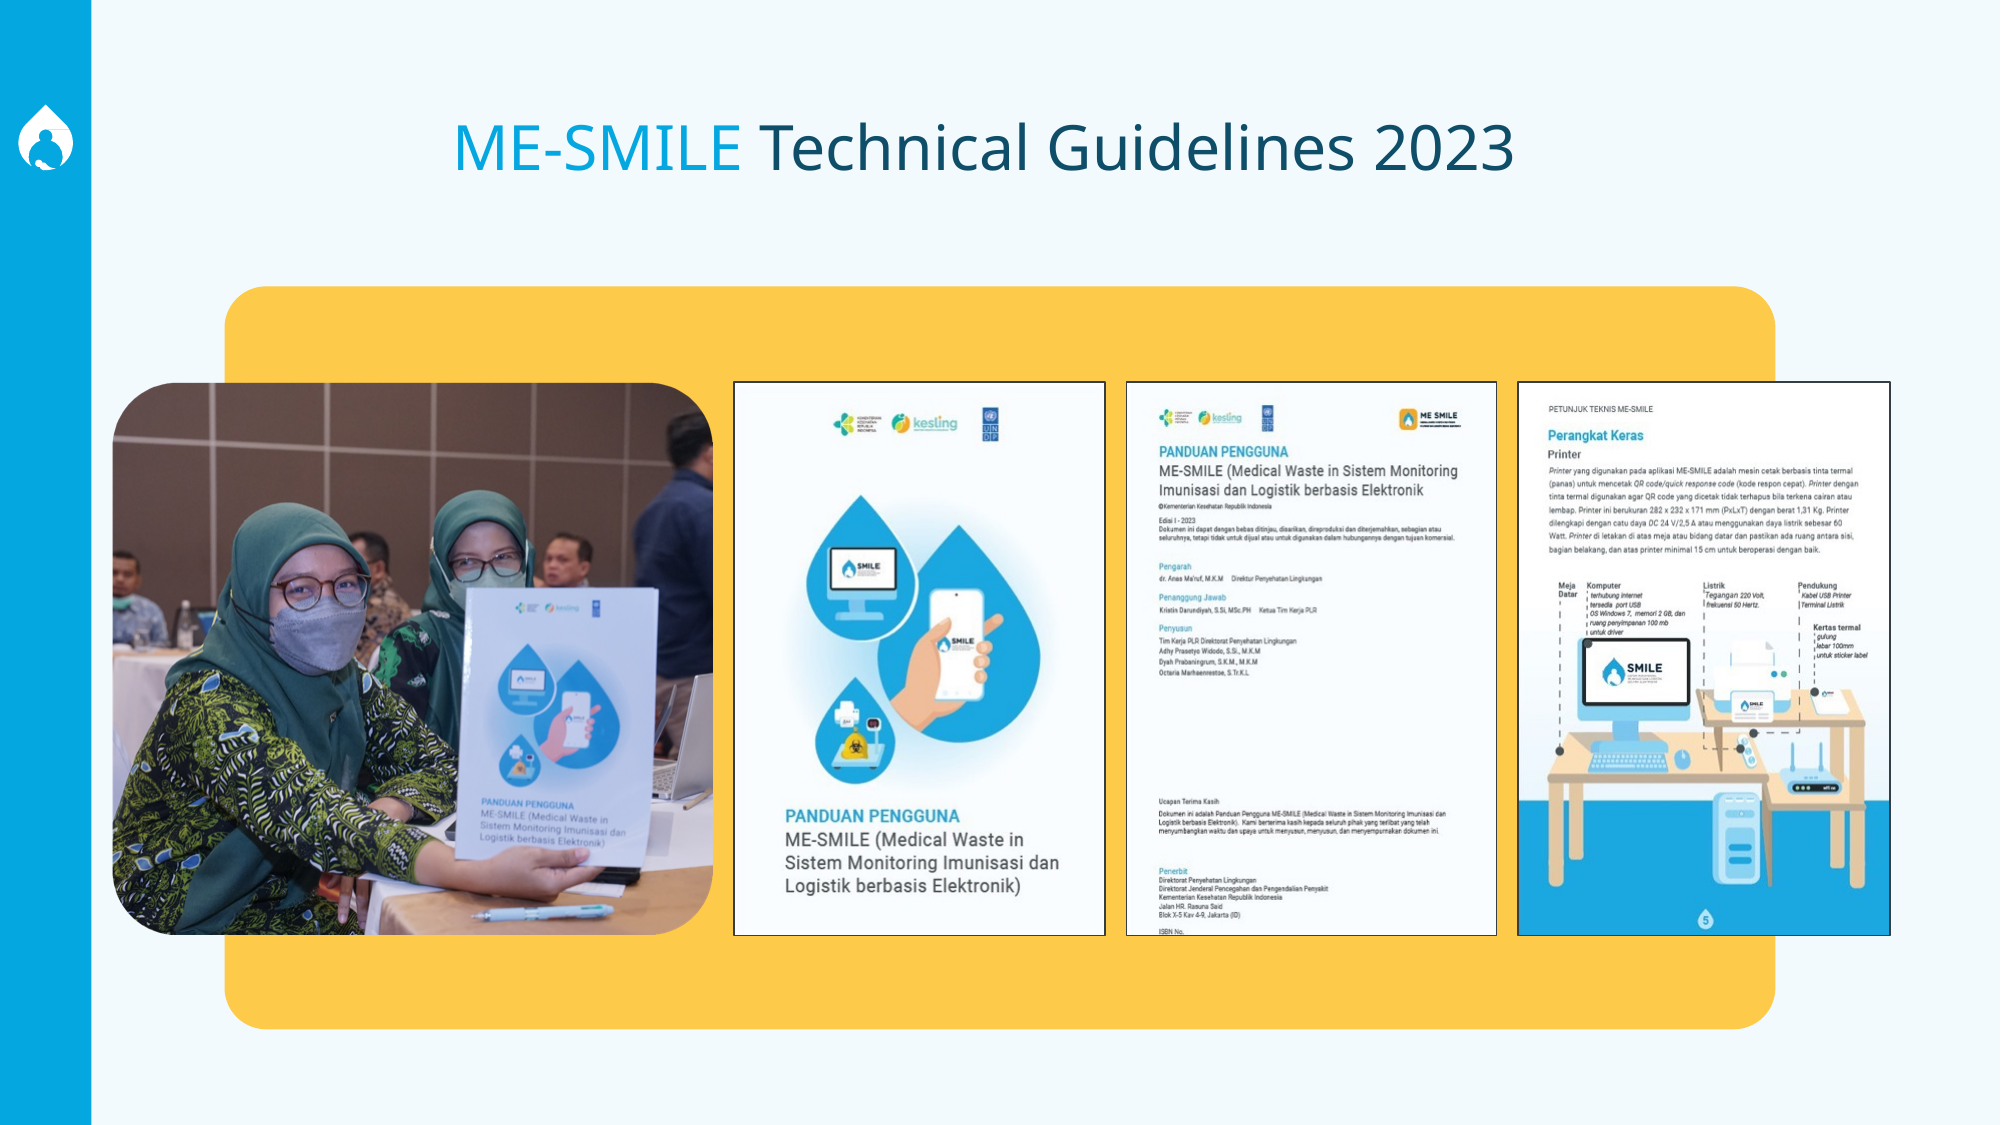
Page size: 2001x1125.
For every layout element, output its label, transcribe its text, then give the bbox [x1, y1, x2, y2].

title ME-SMILE Technical Guidelines 2023 [152, 91, 1805, 285]
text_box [111, 286, 1890, 1030]
